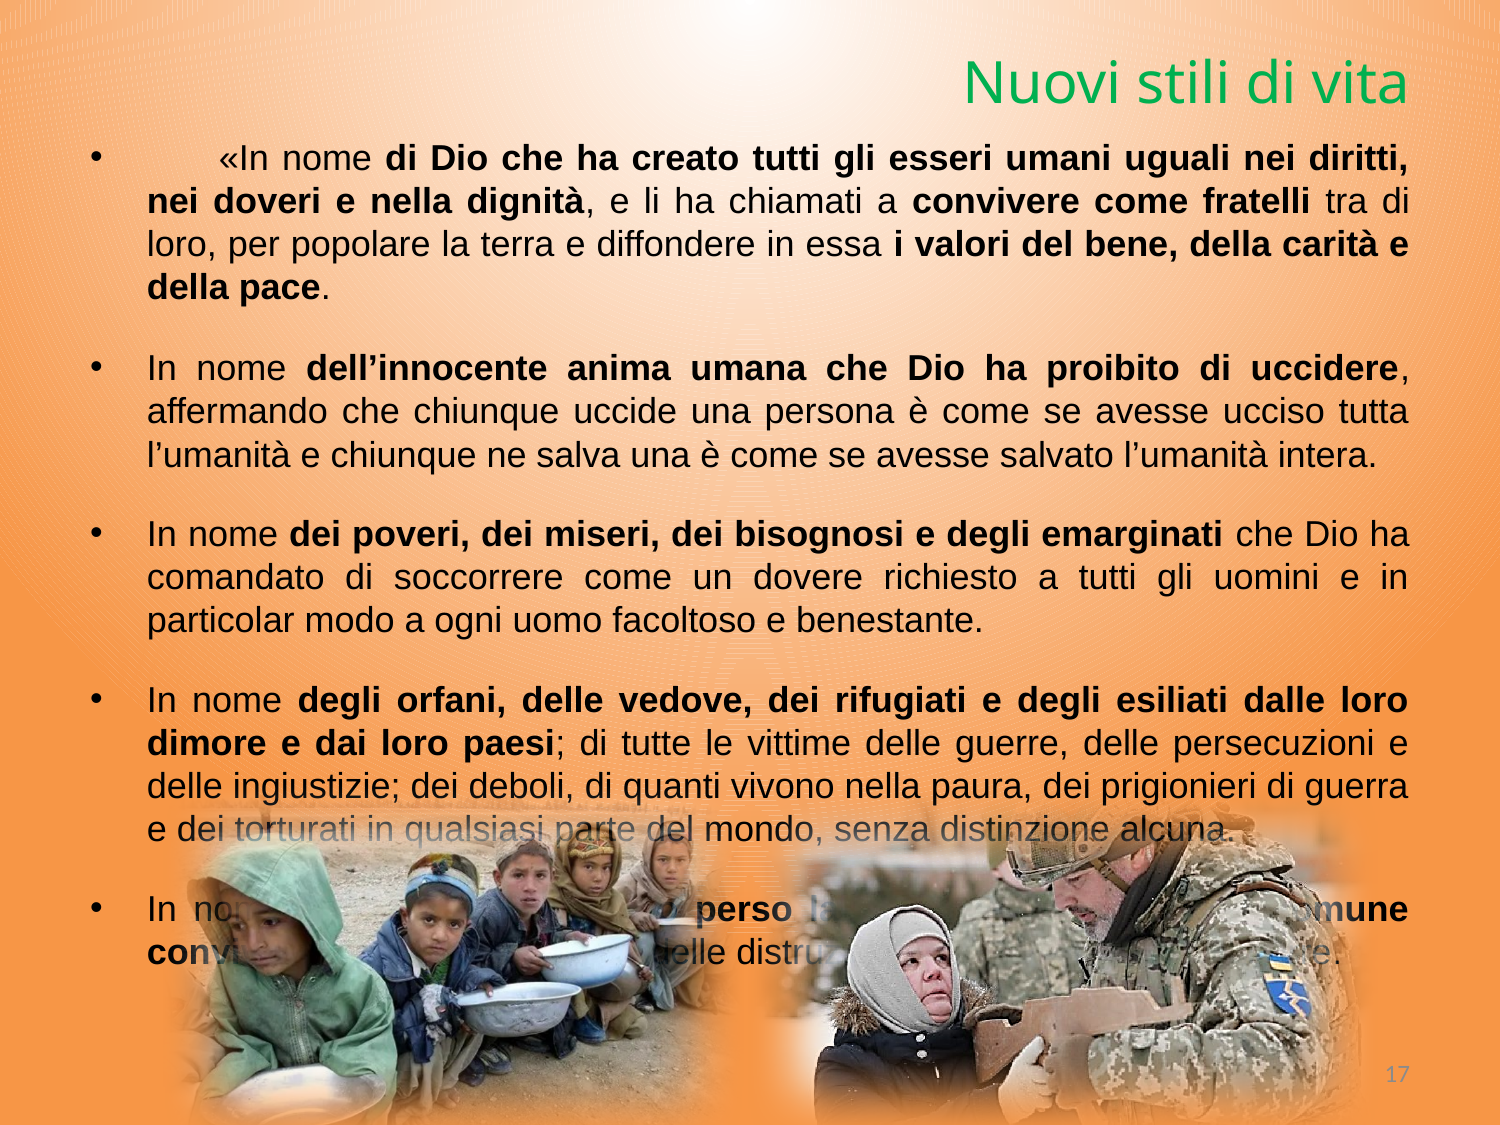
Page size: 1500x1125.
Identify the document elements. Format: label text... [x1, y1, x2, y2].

list «In nome di Dio che ha creato tutti gli esseri umani uguali nei diritti, nei doveri e nella dignità, e li ha chiamati a convivere come fratelli tra di loro, per popolare la terra e diffondere in essa i valori del bene, della carità e della pace. In nome dell’innocente anima umana che Dio ha proibito di uccidere, affermando che chiunque uccide una persona è come se avesse ucciso tutta l’umanità e chiunque ne salva una è come se avesse salvato l’umanità intera. In nome dei poveri, dei miseri, dei bisognosi e degli emarginati che Dio ha comandato di soccorrere come un dovere richiesto a tutti gli uomini e in particolar modo a ogni uomo facoltoso e benestante. In nome degli orfani, delle vedove, dei rifugiati e degli esiliati dalle loro dimore e dai loro paesi; di tutte le vittime delle guerre, delle persecuzioni e delle ingiustizie; dei deboli, di quanti vivono nella paura, dei prigionieri di guerra e dei torturati in qualsiasi parte del mondo, senza distinzione alcuna. In nome dei popoli che hanno perso la sicurezza, la pace e la comune convivenza, divenendo vittime delle distruzioni, delle rovine e delle guerre. [75, 135, 1425, 1042]
slide_number 17 [1384, 1042, 1425, 1103]
title Nuovi stili di vita [75, 26, 1425, 135]
picture [159, 777, 1381, 1125]
